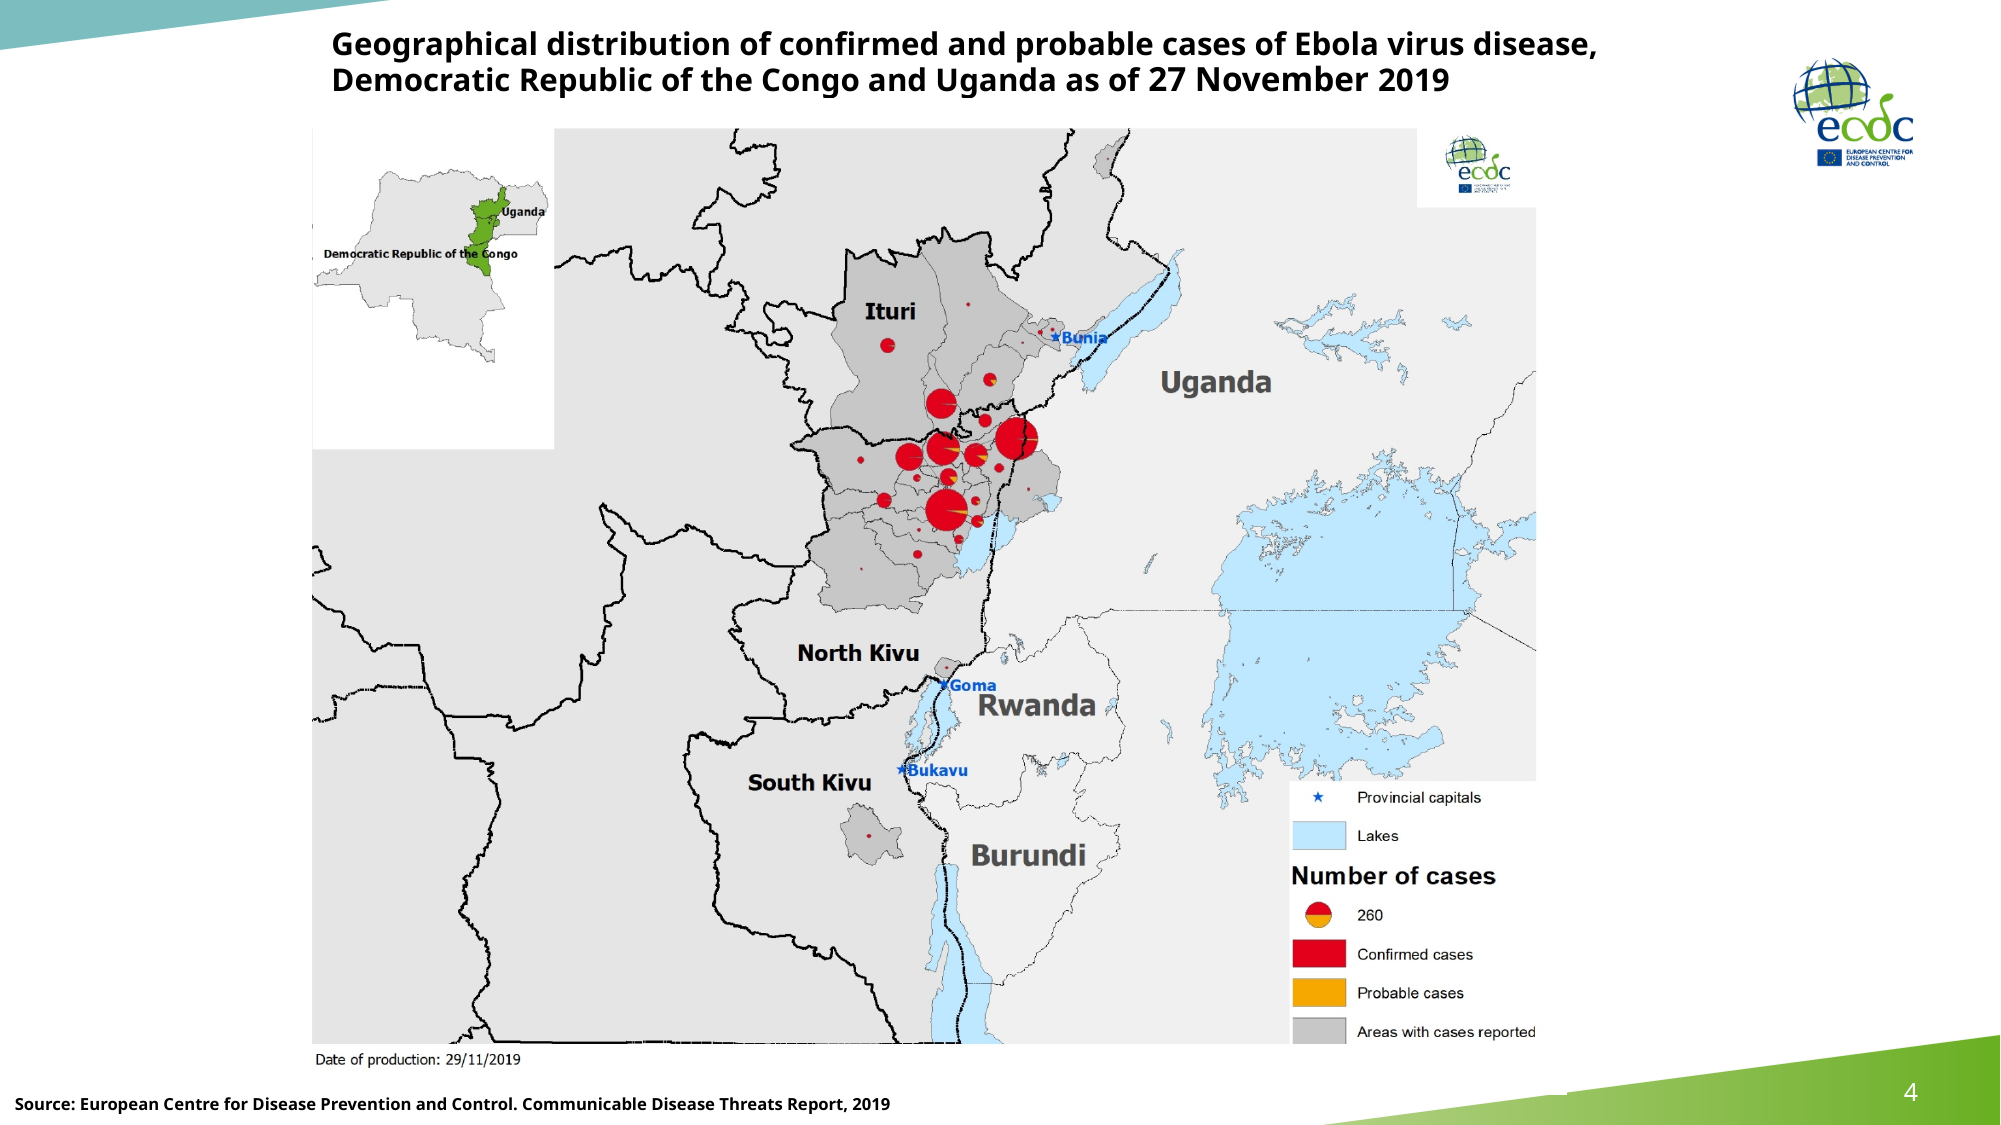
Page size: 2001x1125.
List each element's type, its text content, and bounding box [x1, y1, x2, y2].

text_box Geographical distribution of confirmed and probable cases of Ebola virus disease, Democratic Republic of the Congo and Uganda as of 27 November 2019 [316, 0, 1790, 172]
picture [0, 0, 2001, 1125]
slide_number 4 [1483, 1062, 1934, 1123]
